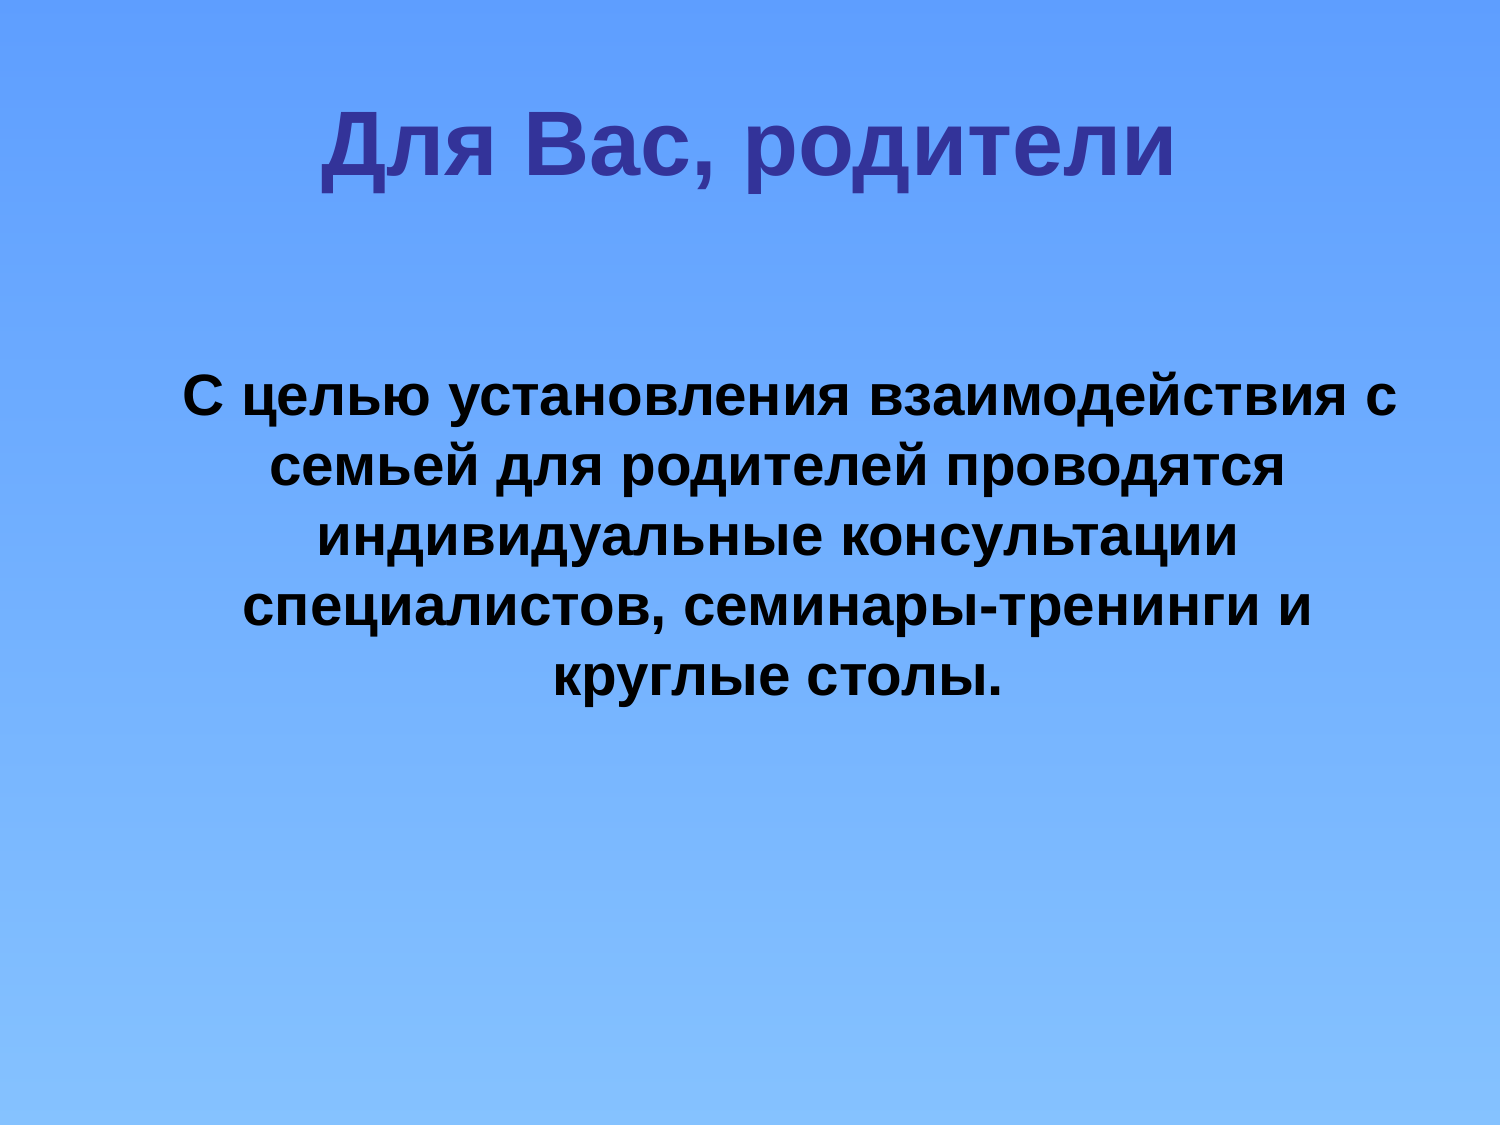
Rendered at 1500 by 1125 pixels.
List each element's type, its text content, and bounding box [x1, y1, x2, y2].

title Для Вас, родители [74, 44, 1426, 233]
list С целью установления взаимодействия с семьей для родителей проводятся индивидуальные консультации специалистов, семинары-тренинги и круглые столы. [74, 349, 1426, 709]
